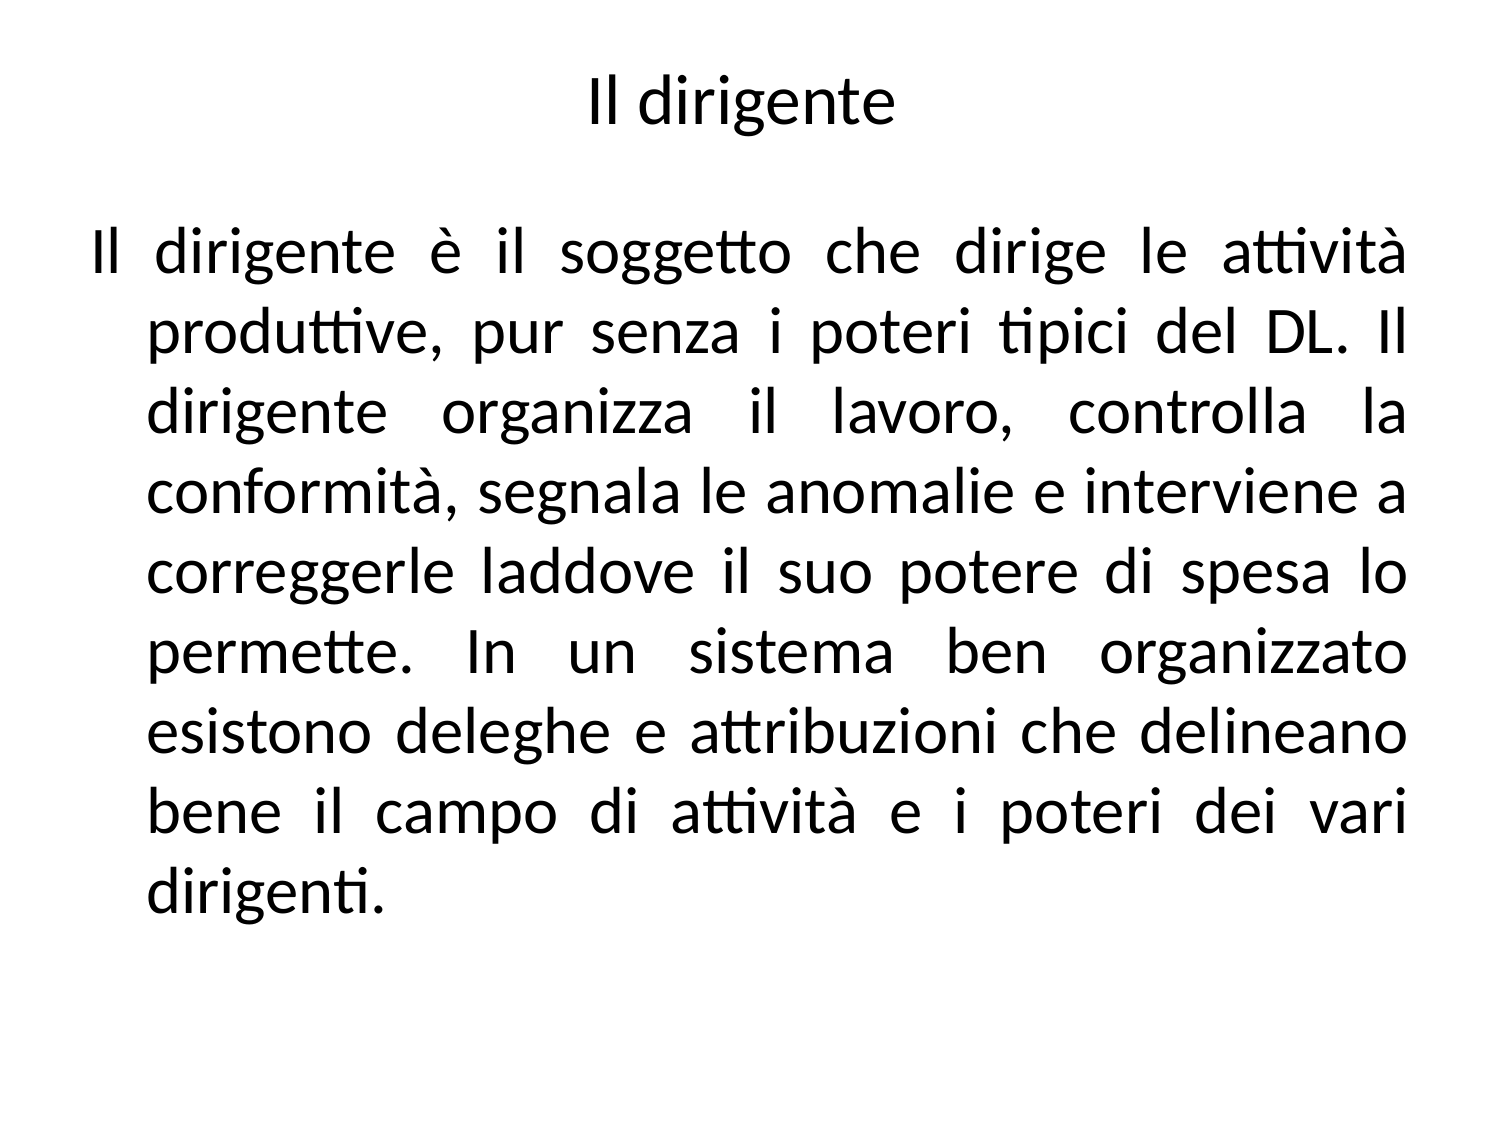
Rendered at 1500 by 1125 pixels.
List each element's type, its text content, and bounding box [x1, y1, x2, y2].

title Il dirigente [75, 45, 1425, 199]
list Il dirigente è il soggetto che dirige le attività produttive, pur senza i poteri tipici del DL. Il dirigente organizza il lavoro, controlla la conformità, segnala le anomalie e interviene a correggerle laddove il suo potere di spesa lo permette. In un sistema ben organizzato esistono deleghe e attribuzioni che delineano bene il campo di attività e i poteri dei vari dirigenti. [75, 199, 1425, 1005]
